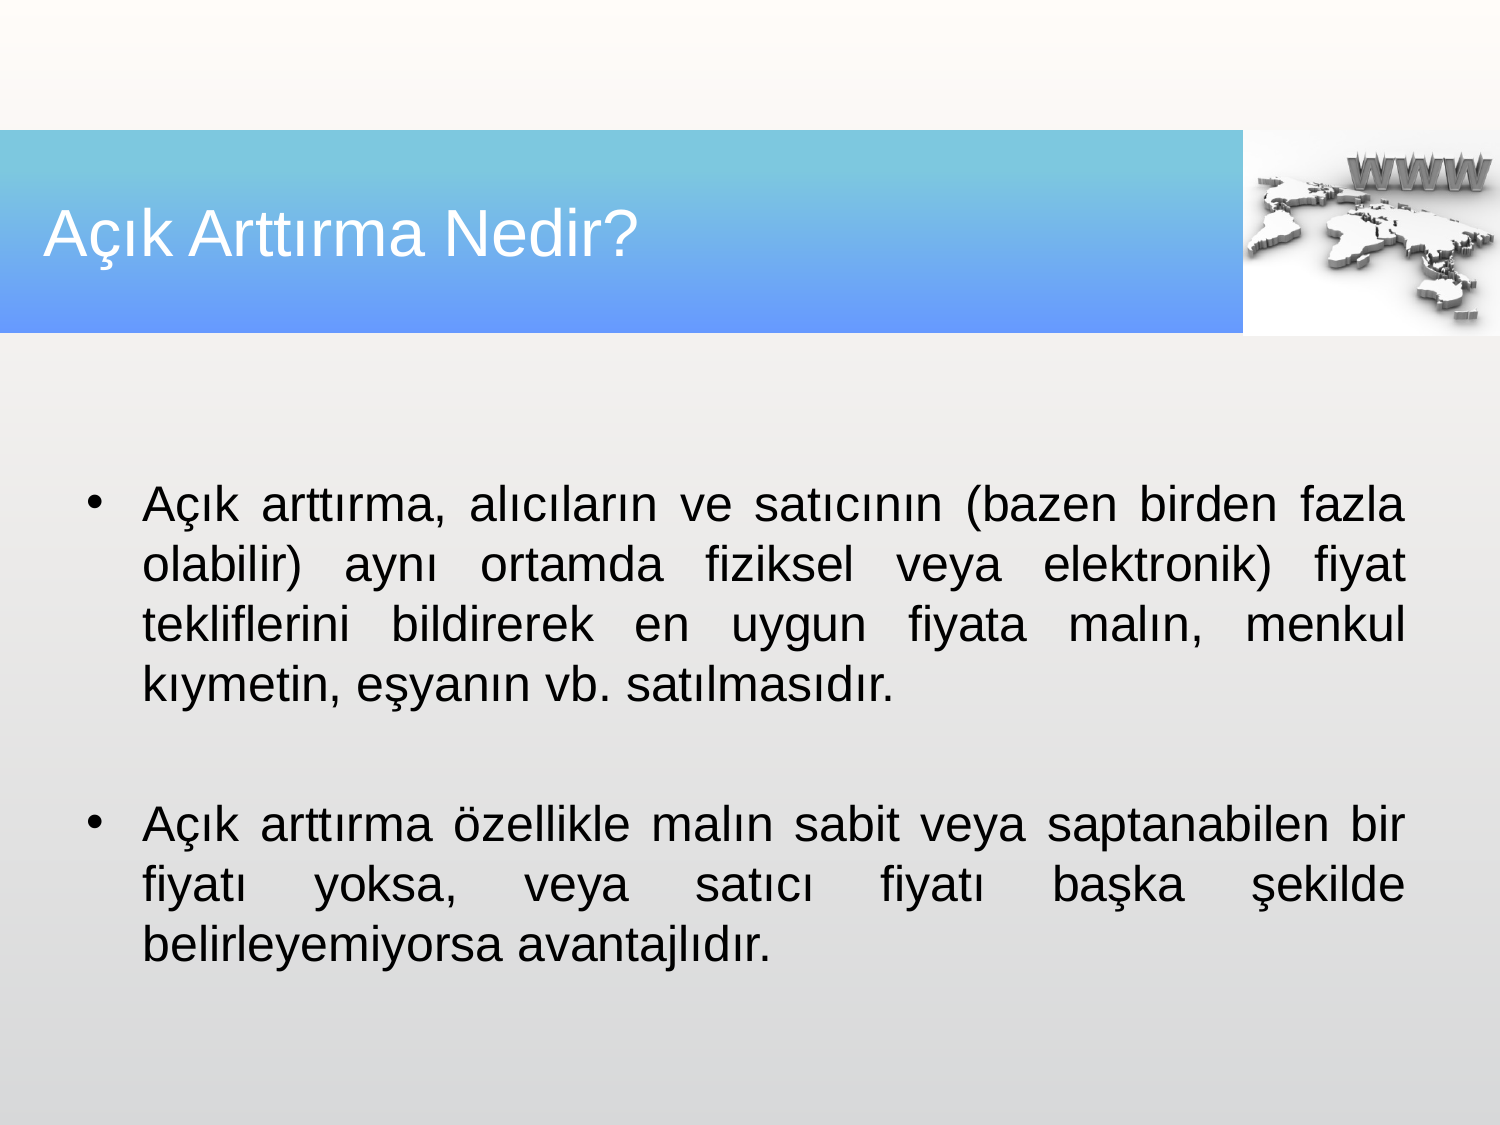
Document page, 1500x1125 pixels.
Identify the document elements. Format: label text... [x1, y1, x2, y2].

title Açık Arttırma Nedir? [29, 136, 1235, 324]
list Açık arttırma, alıcıların ve satıcının (bazen birden fazla olabilir) aynı ortamda fiziksel veya elektronik) fiyat tekliflerini bildirerek en uygun fiyata malın, menkul kıymetin, eşyanın vb. satılmasıdır. Açık arttırma özellikle malın sabit veya saptanabilen bir fiyatı yoksa, veya satıcı fiyatı başka şekilde belirleyemiyorsa avantajlıdır. [71, 407, 1422, 1036]
picture [1243, 130, 1500, 336]
